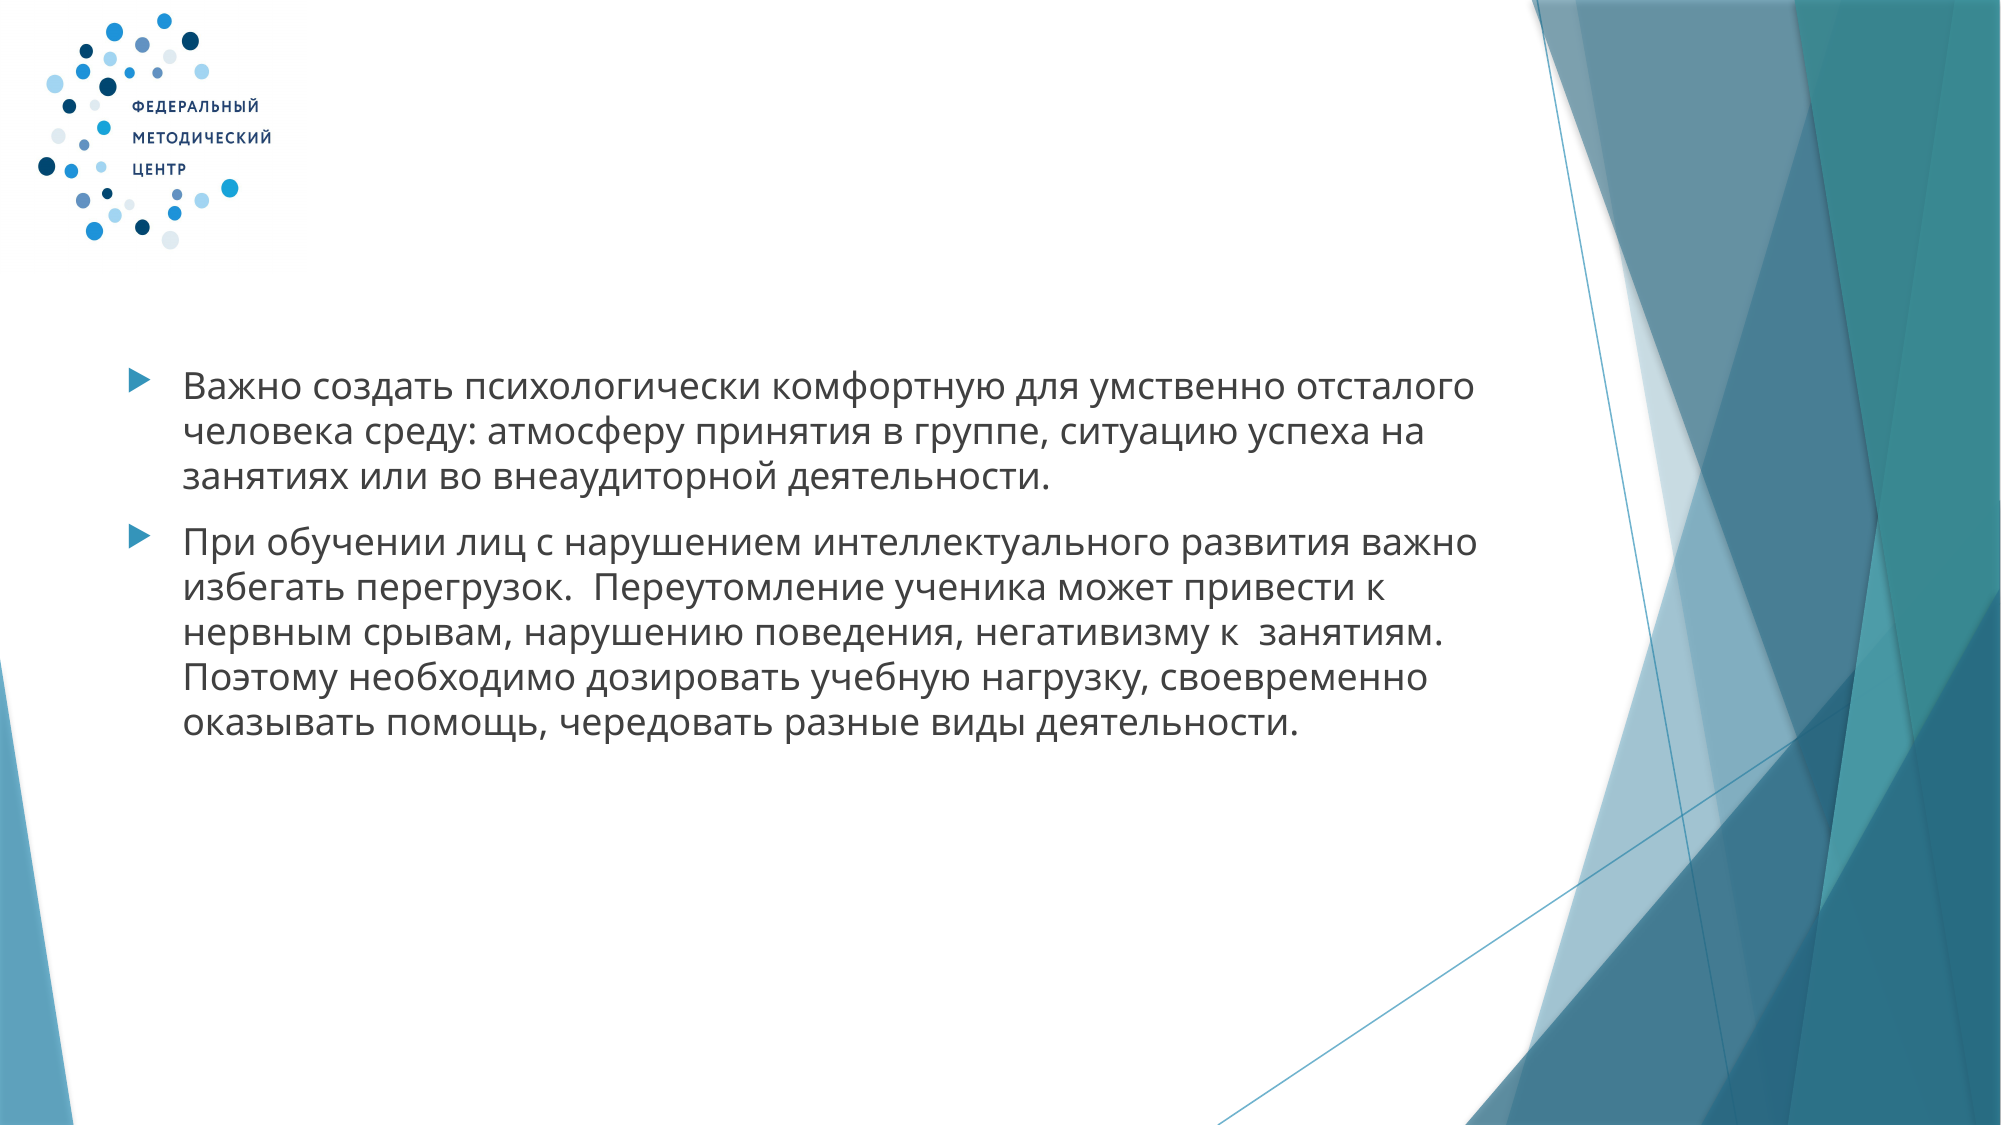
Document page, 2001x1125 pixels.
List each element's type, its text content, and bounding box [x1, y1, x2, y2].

list Важно создать психологически комфортную для умственно отсталого человека среду: атмосферу принятия в группе, ситуацию успеха на занятиях или во внеаудиторной деятельности. При обучении лиц с нарушением интеллектуального развития важно избегать перегрузок. Переутомление ученика может привести к нервным срывам, нарушению поведения, негативизму к занятиям. Поэтому необходимо дозировать учебную нагрузку, своевременно оказывать помощь, чередовать разные виды деятельности. [111, 354, 1522, 992]
picture [0, 0, 308, 274]
